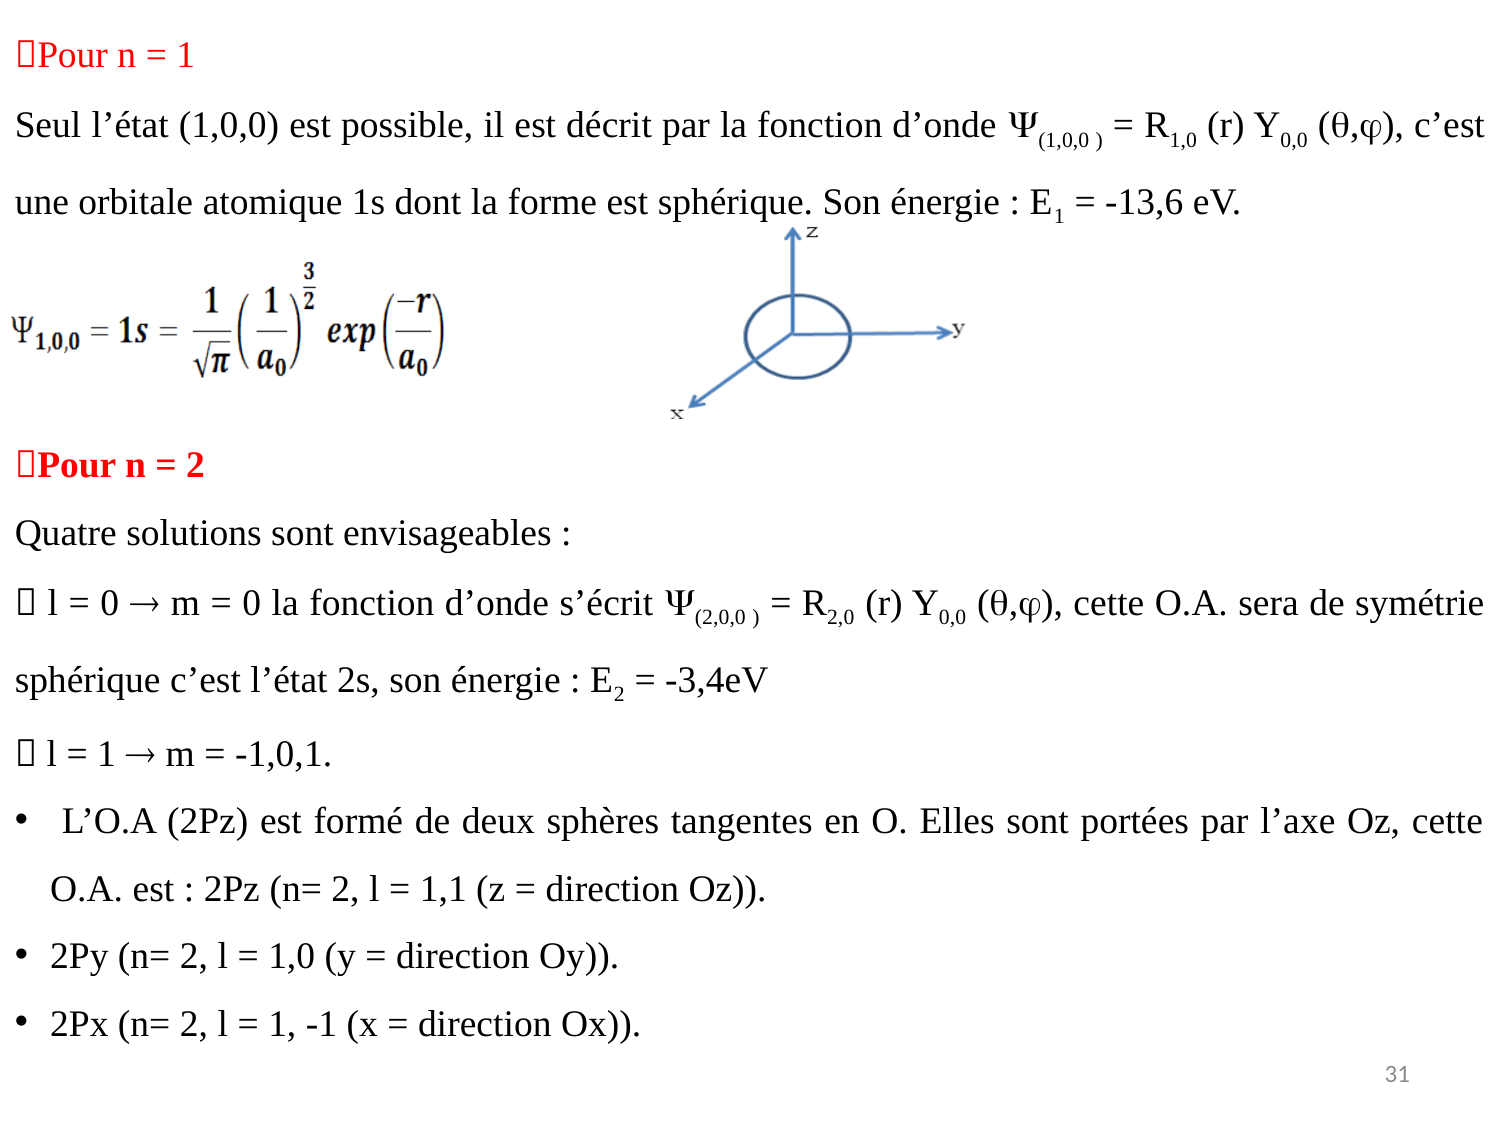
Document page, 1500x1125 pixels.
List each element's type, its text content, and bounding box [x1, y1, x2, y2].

slide_number 31 [1074, 1051, 1425, 1103]
picture [654, 210, 985, 432]
text_box Pour n = 1 Seul l’état (1,0,0) est possible, il est décrit par la fonction d’onde (1,0,0 ) = R1,0 (r) Y0,0 (,), c’est une orbitale atomique 1s dont la forme est sphérique. Son énergie : E1 = -13,6 eV. [0, 0, 1500, 236]
picture [11, 257, 446, 387]
text_box Pour n = 2 Quatre solutions sont envisageables :  l = 0  m = 0 la fonction d’onde s’écrit (2,0,0 ) = R2,0 (r) Y0,0 (,), cette O.A. sera de symétrie sphérique c’est l’état 2s, son énergie : E2 = -3,4eV  l = 1  m = -1,0,1. L’O.A (2Pz) est formé de deux sphères tangentes en O. Elles sont portées par l’axe Oz, cette O.A. est : 2Pz (n= 2, l = 1,1 (z = direction Oz)). 2Py (n= 2, l = 1,0 (y = direction Oy)). 2Px (n= 2, l = 1, -1 (x = direction Ox)). [0, 410, 1500, 1051]
